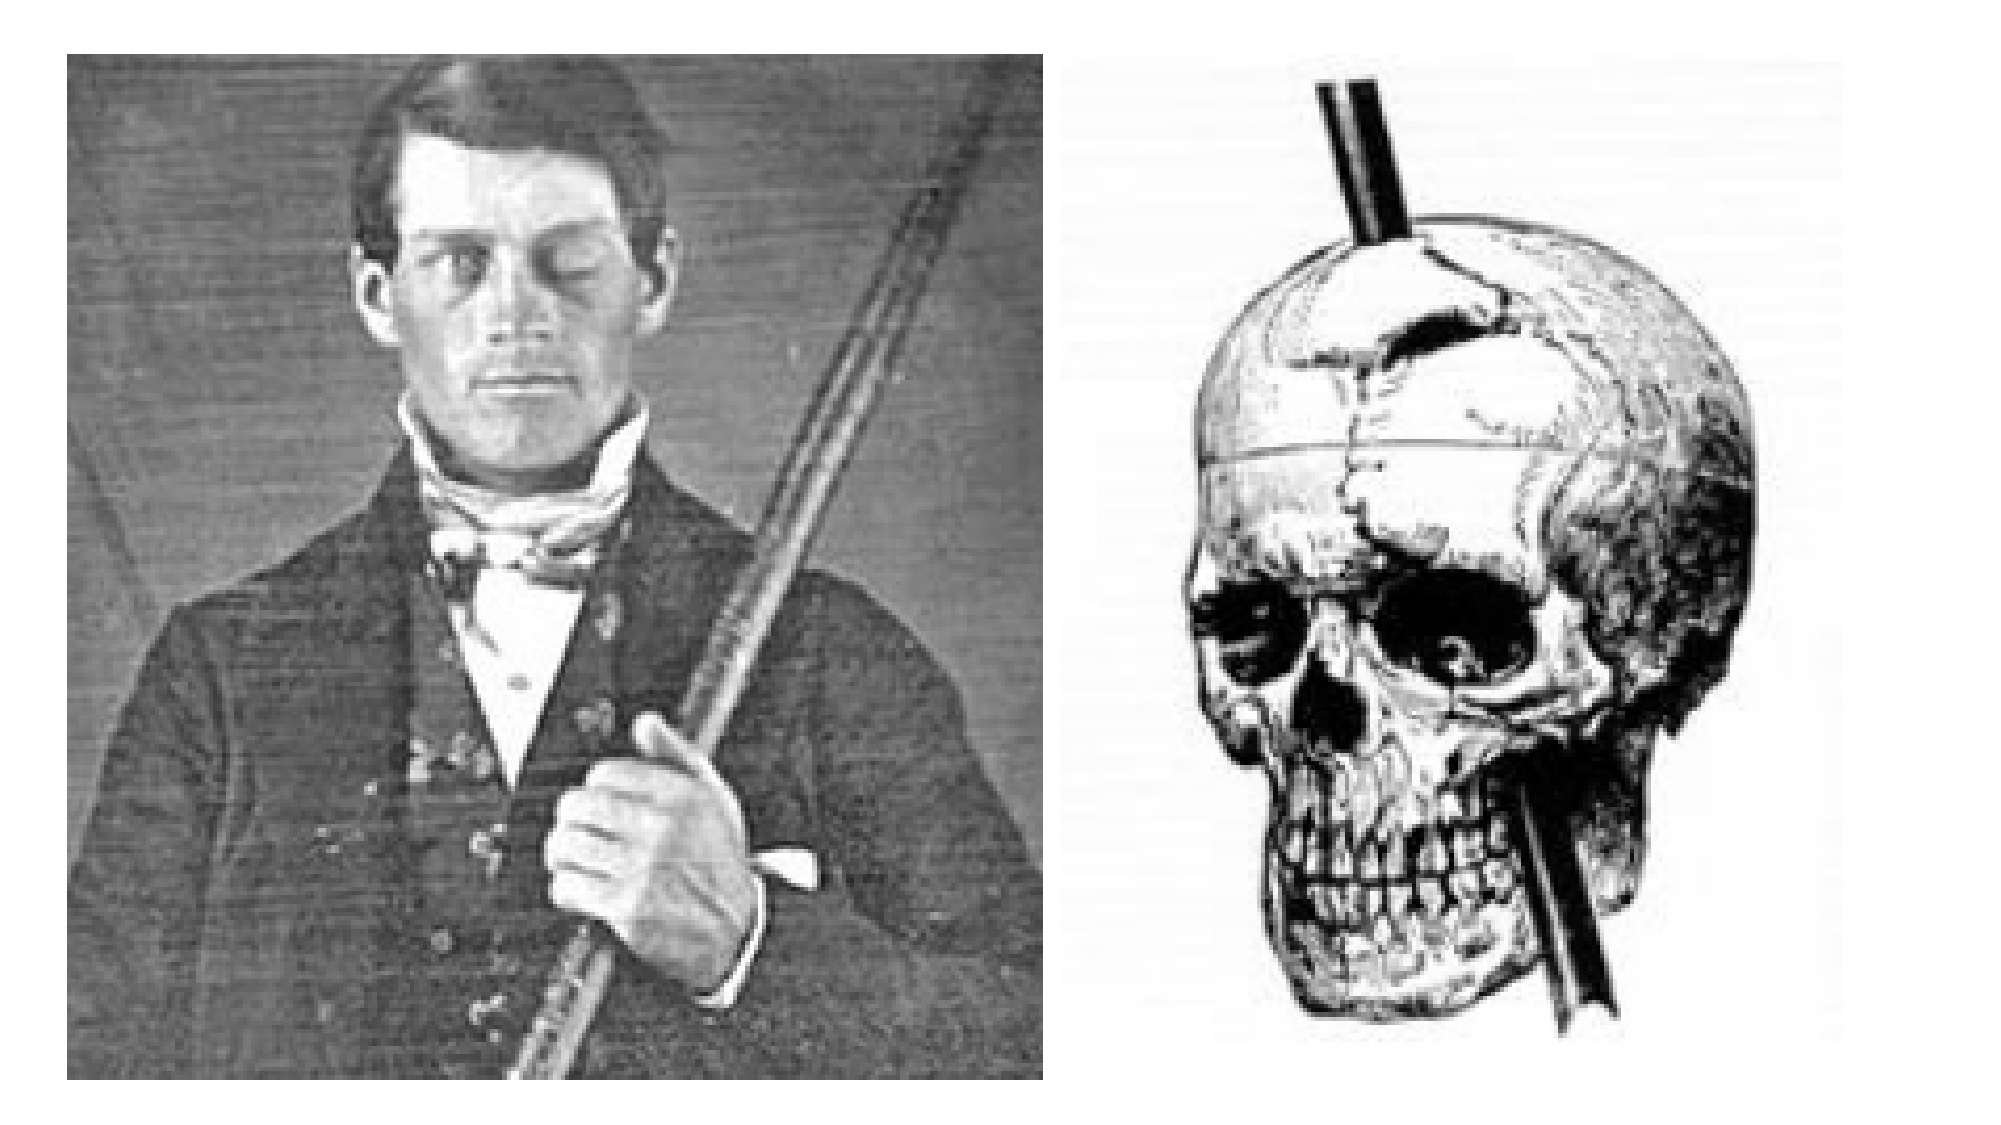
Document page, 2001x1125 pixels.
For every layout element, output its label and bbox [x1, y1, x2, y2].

picture [67, 54, 1848, 1080]
